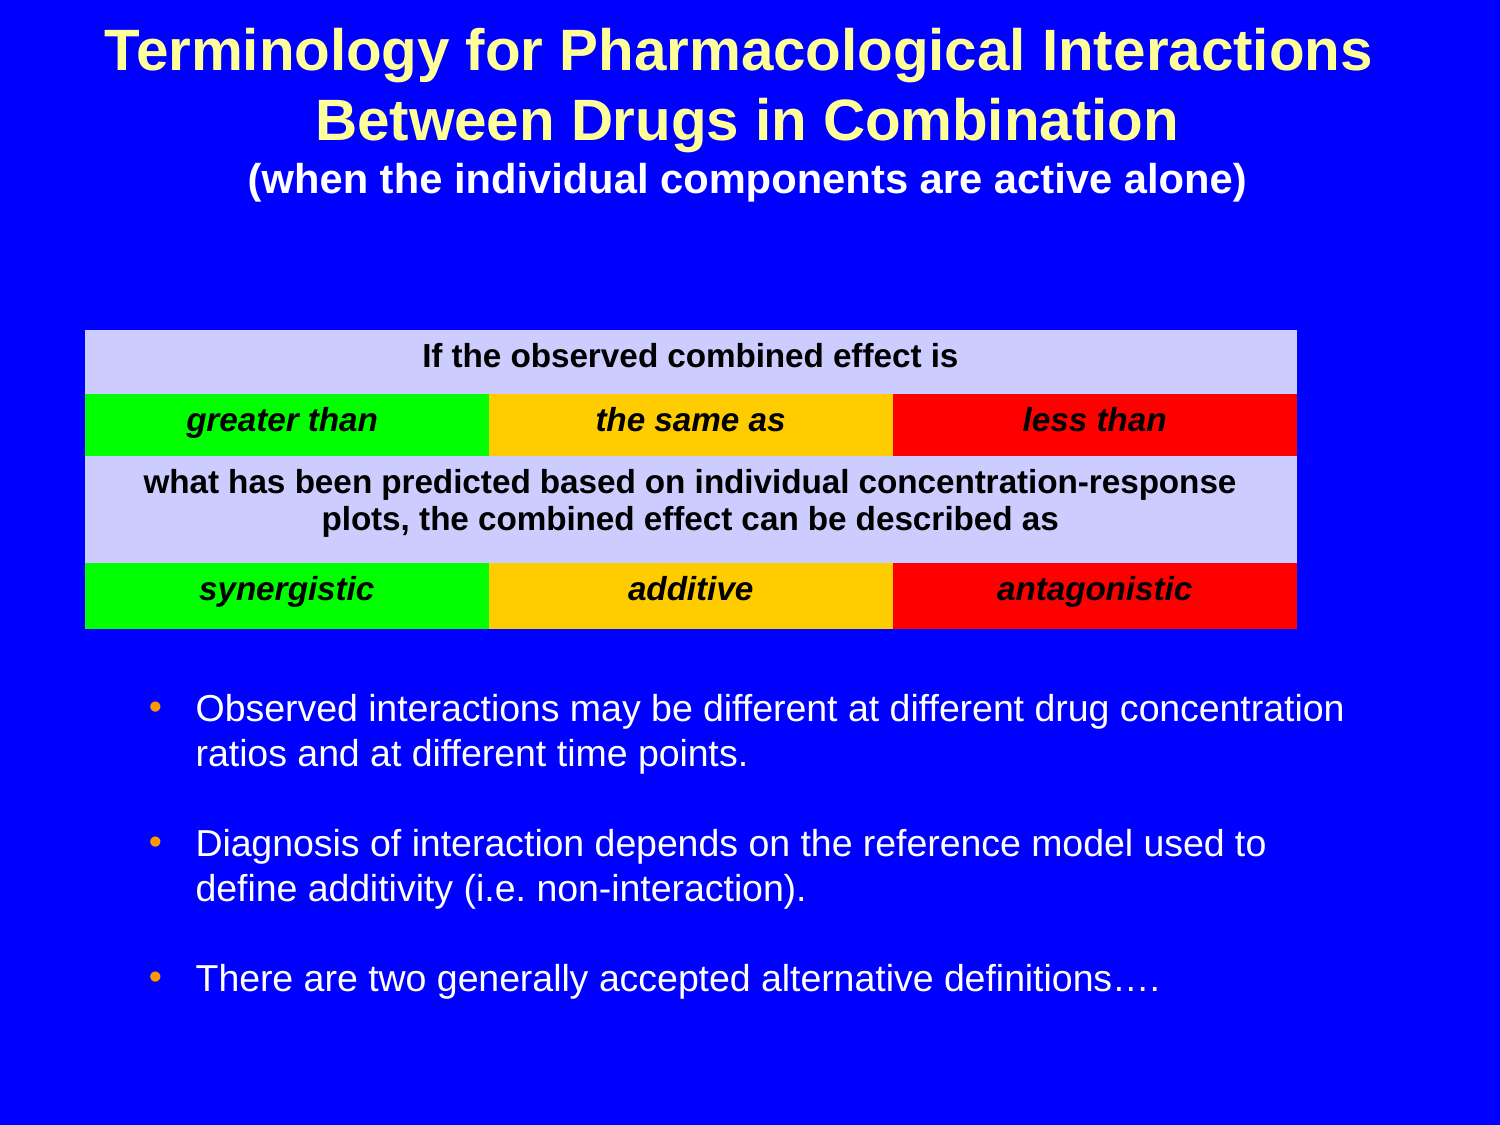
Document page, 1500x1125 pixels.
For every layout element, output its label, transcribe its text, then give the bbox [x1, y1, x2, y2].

table_cell additive [489, 563, 893, 629]
table_header If the observed combined effect is [85, 330, 1297, 394]
table_cell the same as [489, 394, 893, 456]
text_box Observed interactions may be different at different drug concentration ratios and at different time points. Diagnosis of interaction depends on the reference model used to define additivity (i.e. non-interaction). There are two generally accepted alternative definitions…. [134, 677, 1361, 1007]
table_cell what has been predicted based on individual concentration-response plots, the combined effect can be described as [85, 456, 1297, 563]
table_cell less than [893, 394, 1297, 456]
table_cell antagonistic [893, 563, 1297, 629]
table_cell synergistic [85, 563, 489, 629]
table_cell greater than [85, 394, 489, 456]
title Terminology for Pharmacological Interactions Between Drugs in Combination (when the individual components are active alone) [26, 15, 1469, 200]
